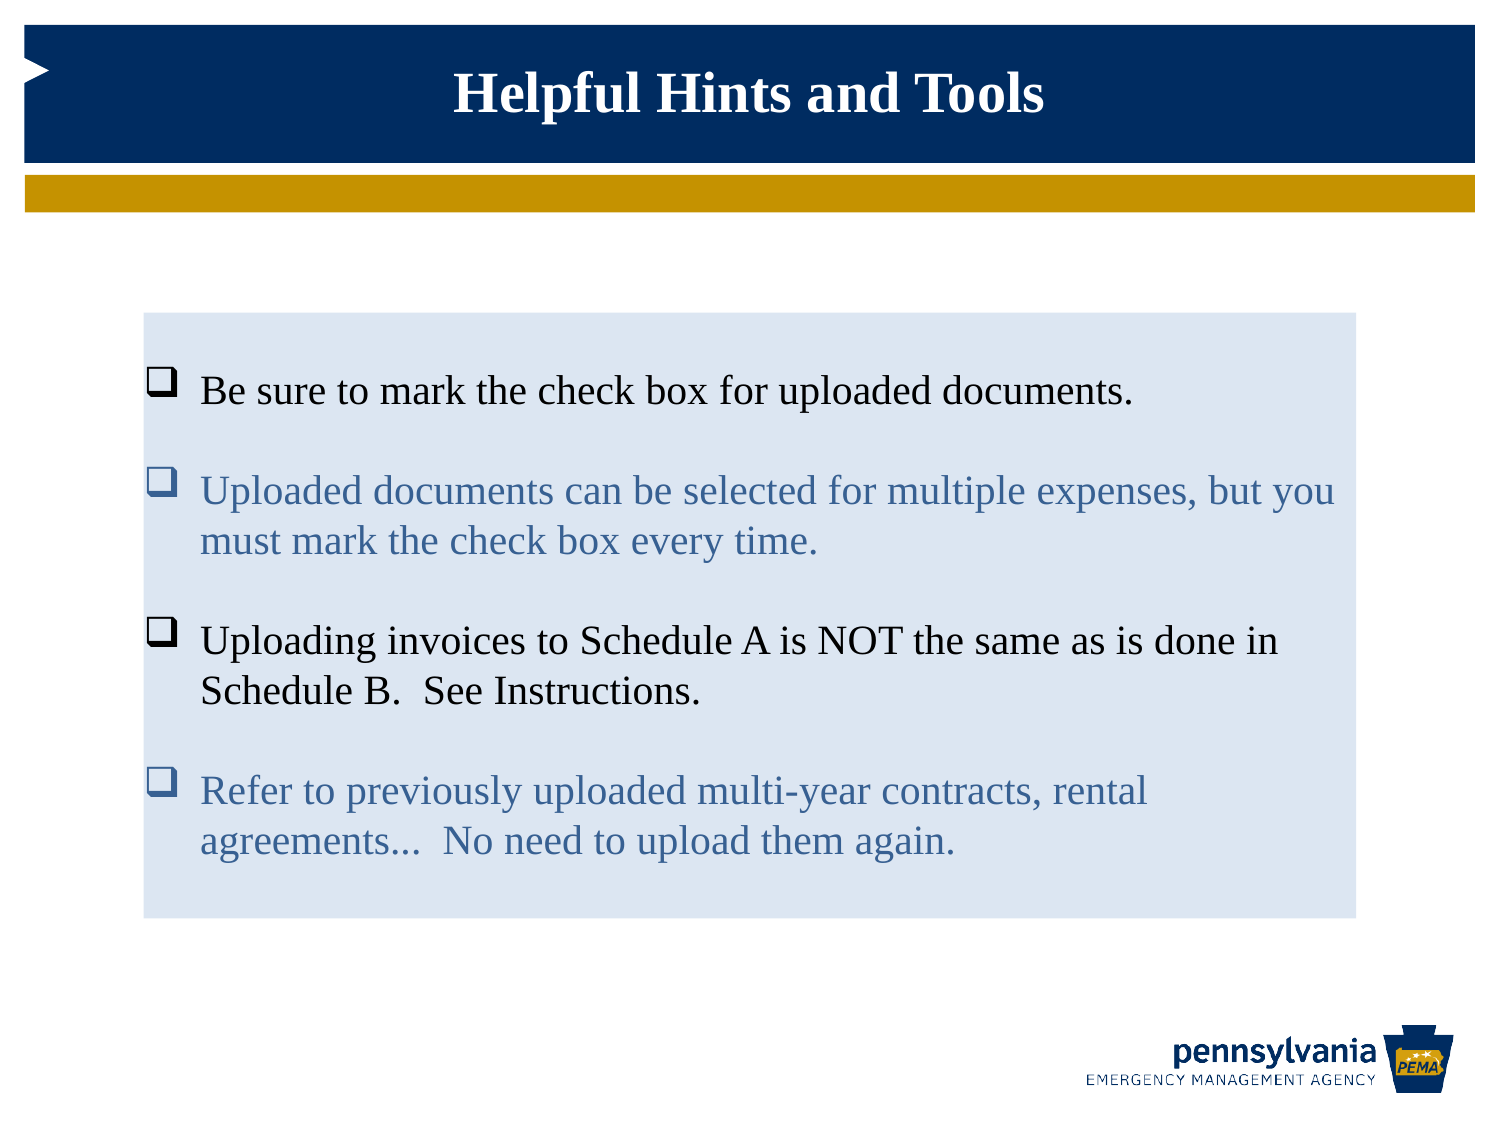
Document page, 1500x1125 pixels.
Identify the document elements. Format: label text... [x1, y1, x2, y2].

title Helpful Hints and Tools [24, 54, 1476, 125]
picture [1087, 1025, 1454, 1093]
list Be sure to mark the check box for uploaded documents. Uploaded documents can be selected for multiple expenses, but you must mark the check box every time. Uploading invoices to Schedule A is NOT the same as is done in Schedule B. See Instructions. Refer to previously uploaded multi-year contracts, rental agreements... No need to upload them again. [143, 312, 1357, 919]
